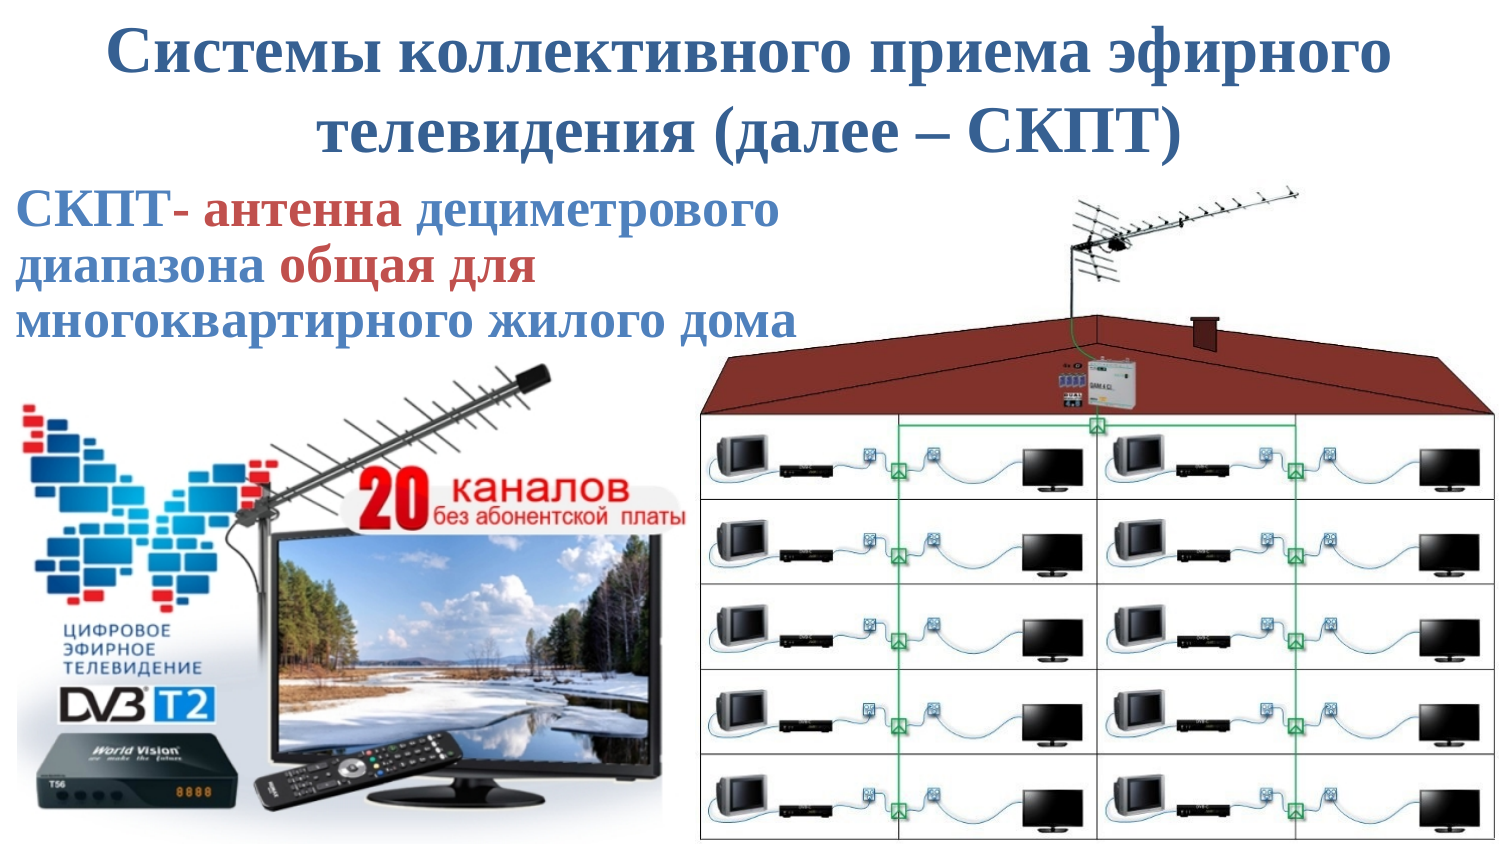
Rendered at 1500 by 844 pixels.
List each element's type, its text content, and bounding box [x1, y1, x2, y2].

text_box СКПТ- антенна дециметрового диапазона общая для многоквартирного жилого дома [0, 175, 866, 337]
text_box Системы коллективного приема эфирного телевидения (далее – СКПТ) [0, 0, 1500, 171]
picture [17, 178, 1500, 844]
